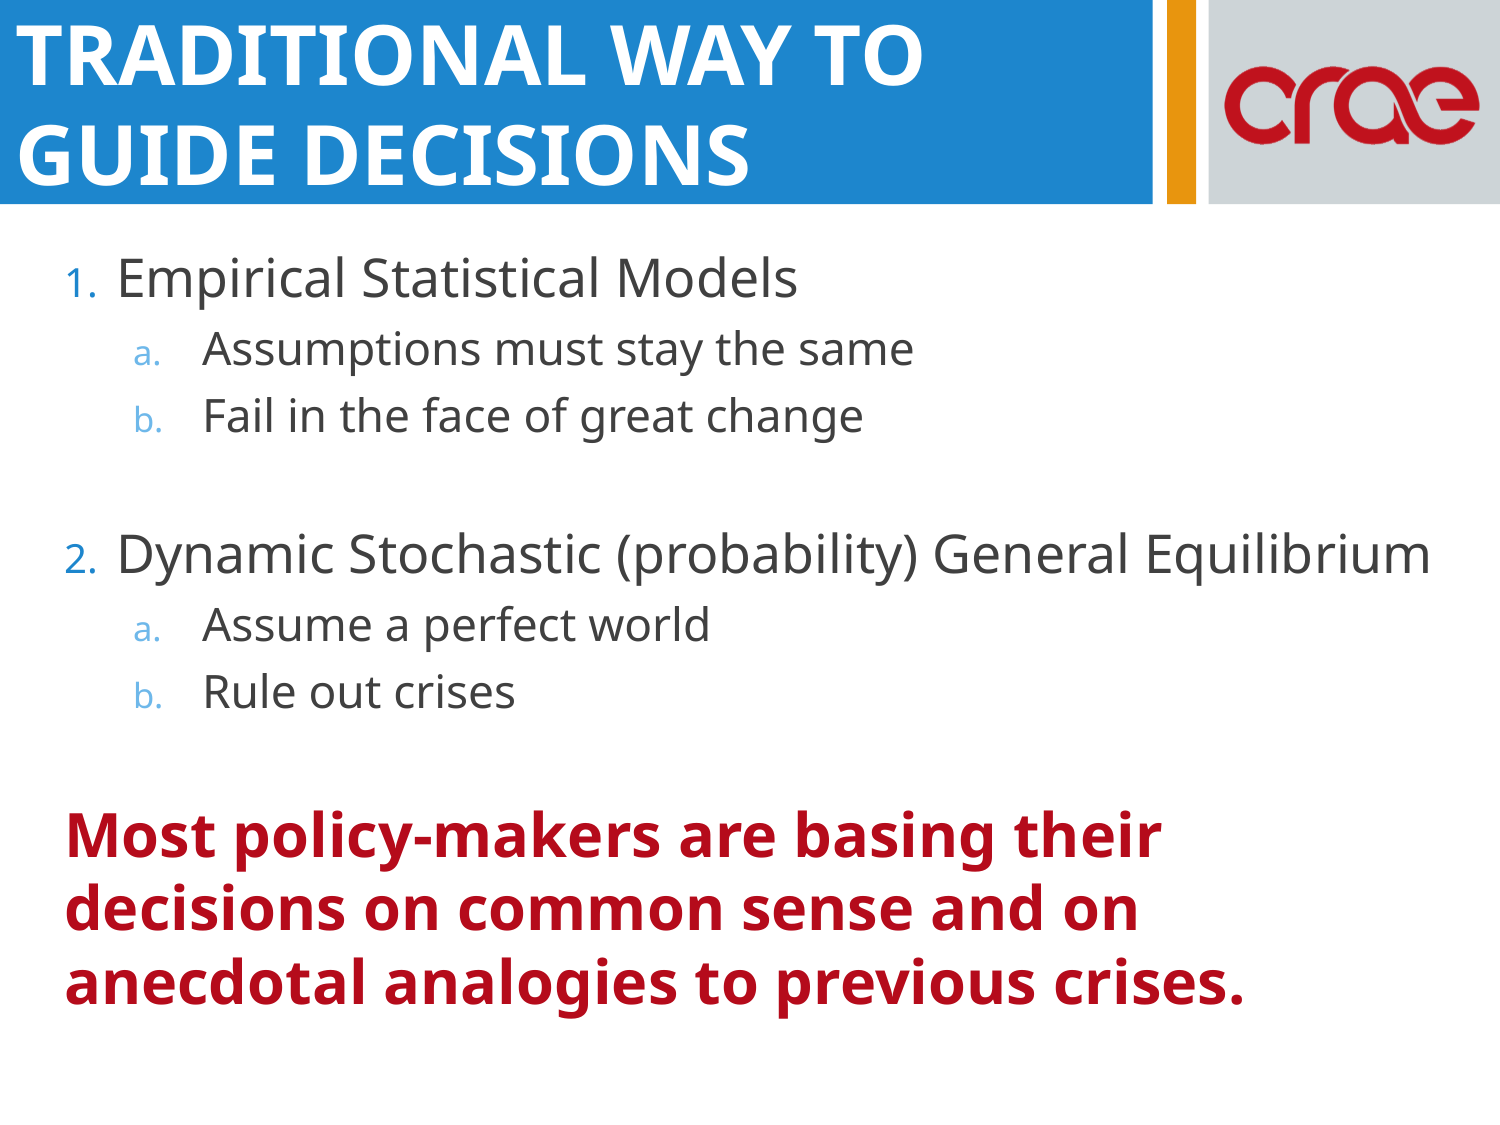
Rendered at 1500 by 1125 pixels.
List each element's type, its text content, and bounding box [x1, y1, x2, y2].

list Empirical Statistical Models Assumptions must stay the same Fail in the face of great change Dynamic Stochastic (probability) General Equilibrium Assume a perfect world Rule out crises Most policy-makers are basing their decisions on common sense and on anecdotal analogies to previous crises. [49, 236, 1457, 1088]
picture [1208, 36, 1500, 175]
list TRADITIONAL WAY TO GUIDE DECISIONS [0, 0, 1153, 205]
